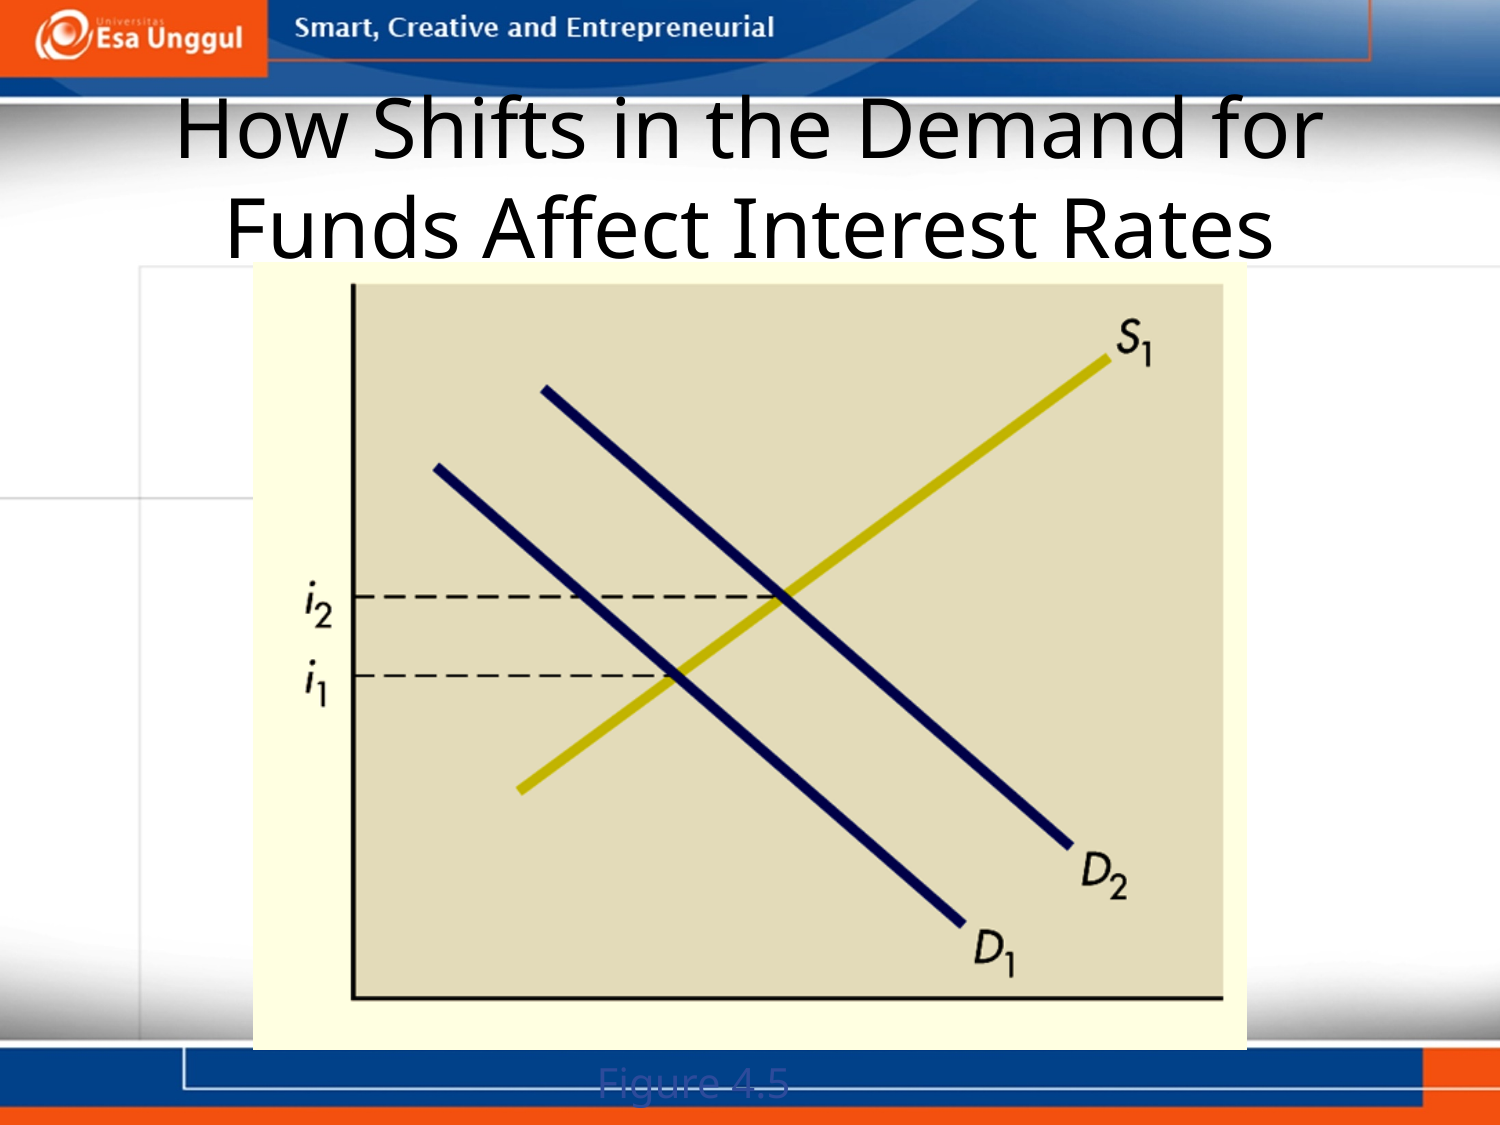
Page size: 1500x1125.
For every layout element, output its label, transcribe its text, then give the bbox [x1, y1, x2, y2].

title How Shifts in the Demand for Funds Affect Interest Rates [75, 99, 1425, 250]
picture [0, 0, 1500, 1125]
text_box Figure 4.5 [581, 1058, 806, 1115]
